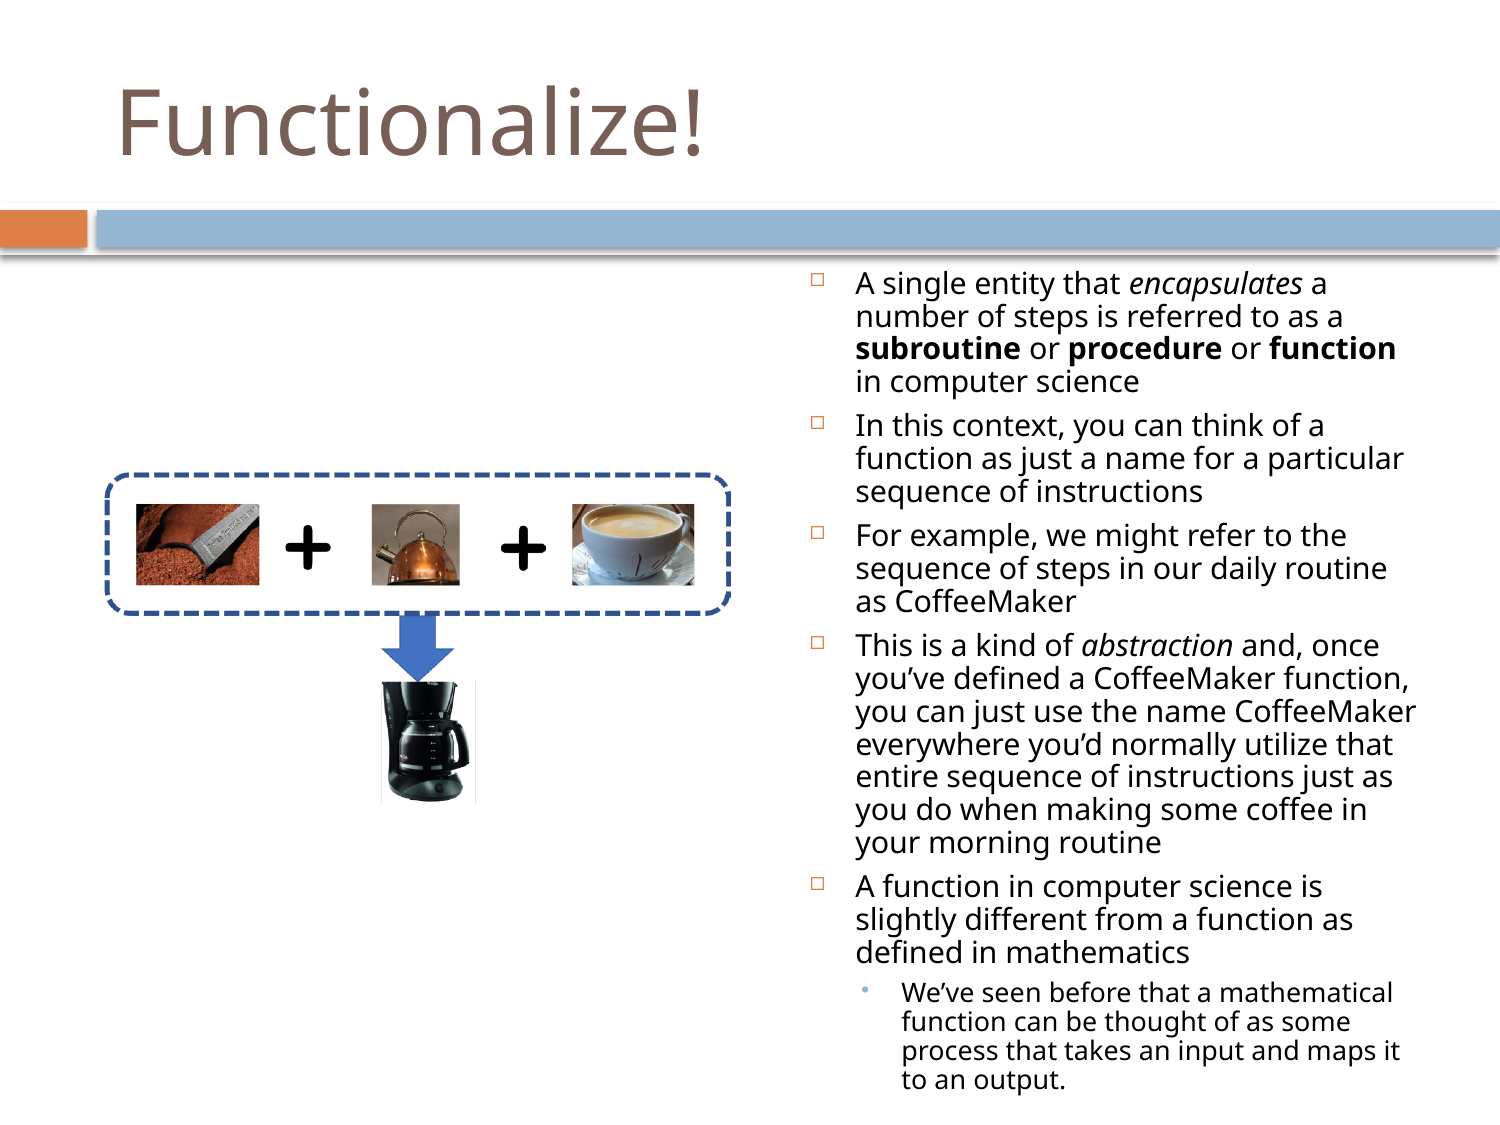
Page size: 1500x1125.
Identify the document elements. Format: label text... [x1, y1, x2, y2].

list A single entity that encapsulates a number of steps is referred to as a subroutine or procedure or function in computer science In this context, you can think of a function as just a name for a particular sequence of instructions For example, we might refer to the sequence of steps in our daily routine as CoffeeMaker This is a kind of abstraction and, once you’ve defined a CoffeeMaker function, you can just use the name CoffeeMaker everywhere you’d normally utilize that entire sequence of instructions just as you do when making some coffee in your morning routine A function in computer science is slightly different from a function as defined in mathematics We’ve seen before that a mathematical function can be thought of as some process that takes an input and maps it to an output. [794, 260, 1433, 1125]
title Functionalize! [99, 37, 1438, 200]
picture [99, 464, 738, 808]
